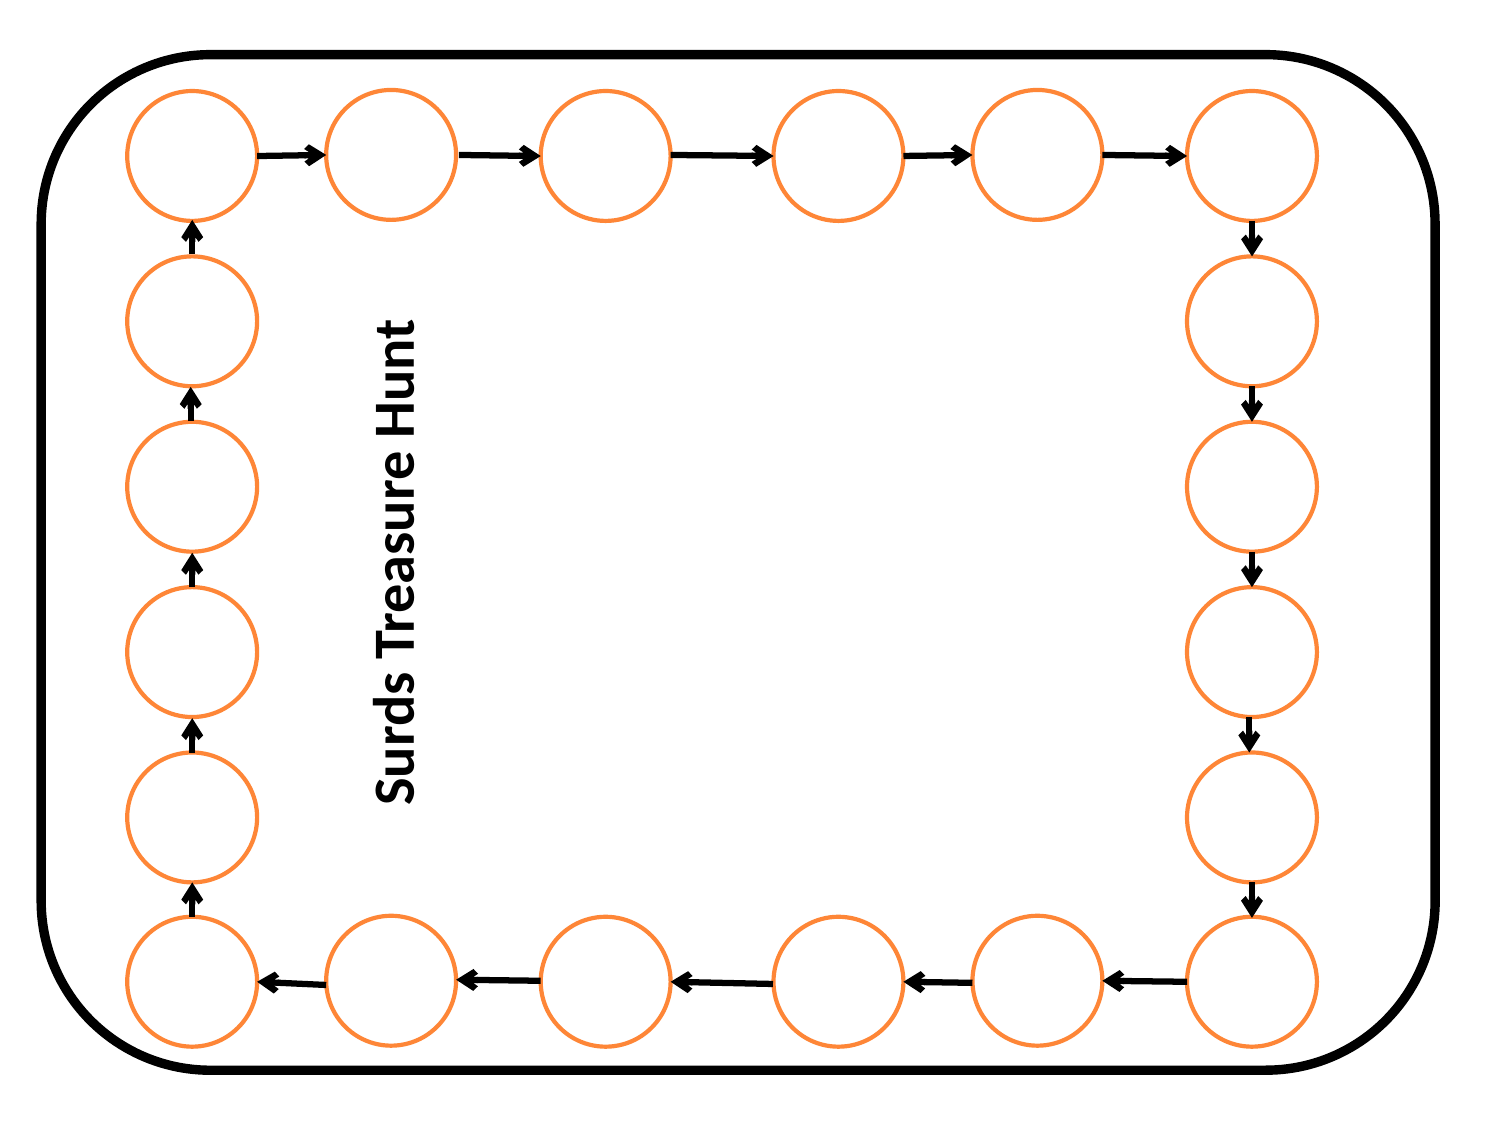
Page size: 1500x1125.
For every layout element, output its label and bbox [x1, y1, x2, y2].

text_box [0, 0, 1500, 1071]
